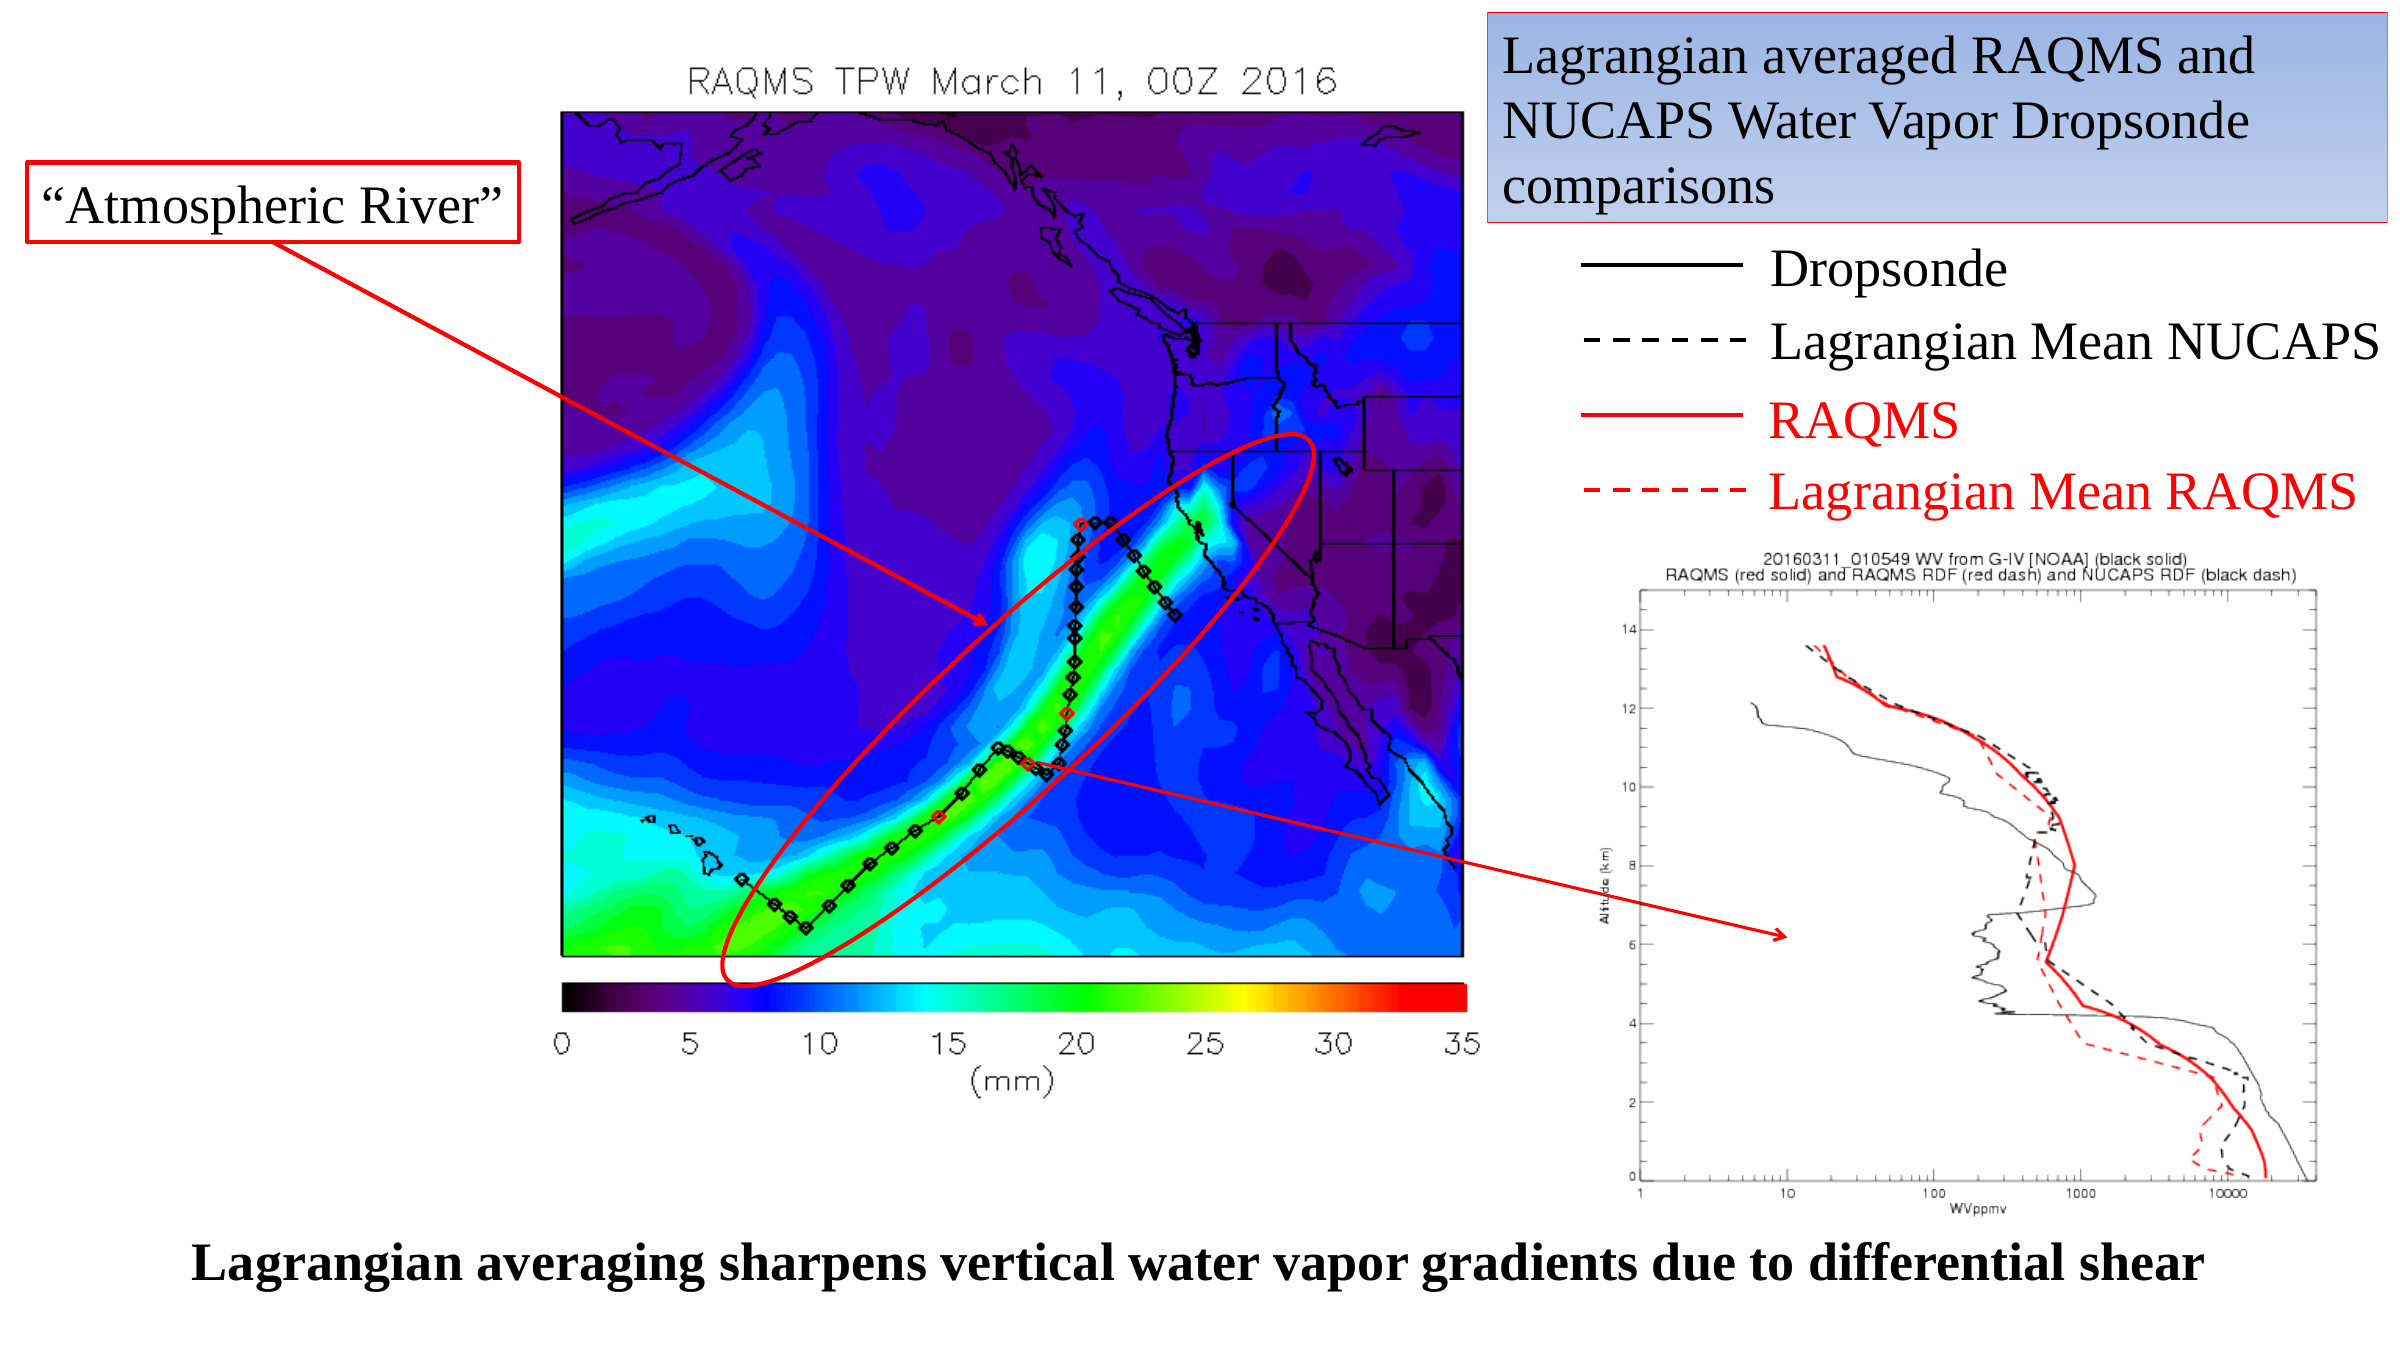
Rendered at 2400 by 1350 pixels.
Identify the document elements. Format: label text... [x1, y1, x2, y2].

text_box Lagrangian Mean RAQMS [1765, 448, 2375, 504]
text_box Dropsonde [1765, 224, 2024, 298]
text_box Lagrangian averaged RAQMS and NUCAPS Water Vapor Dropsonde comparisons [1765, 12, 2388, 223]
picture [262, 0, 2400, 1350]
text_box RAQMS [1765, 378, 1977, 448]
text_box Lagrangian averaging sharpens vertical water vapor gradients due to differential shear [0, 1219, 1550, 1299]
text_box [1037, 762, 1550, 938]
text_box Lagrangian Mean NUCAPS [1765, 298, 2398, 378]
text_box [272, 242, 988, 626]
text_box “Atmospheric River” [27, 162, 257, 243]
